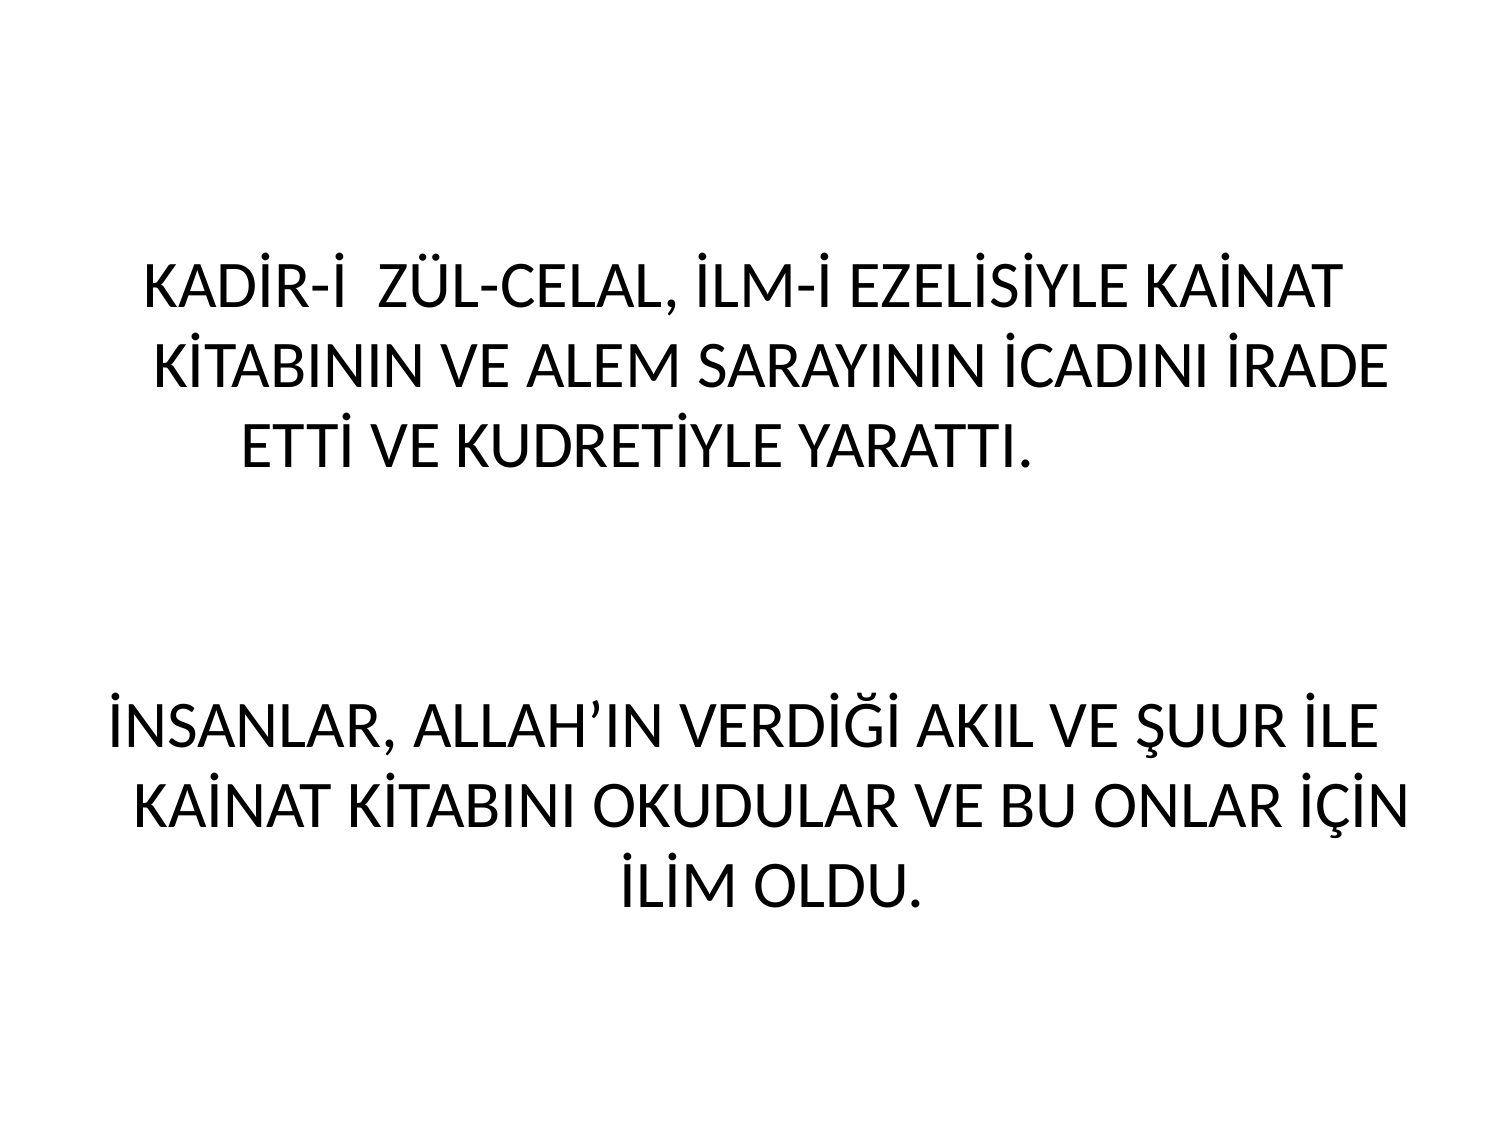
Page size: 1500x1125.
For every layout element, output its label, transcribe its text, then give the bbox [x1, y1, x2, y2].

list KADİR-İ ZÜL-CELAL, İLM-İ EZELİSİYLE KAİNAT KİTABININ VE ALEM SARAYININ İCADINI İRADE ETTİ VE KUDRETİYLE YARATTI. İNSANLAR, ALLAH’IN VERDİĞİ AKIL VE ŞUUR İLE KAİNAT KİTABINI OKUDULAR VE BU ONLAR İÇİN İLİM OLDU. [35, 46, 1454, 1090]
